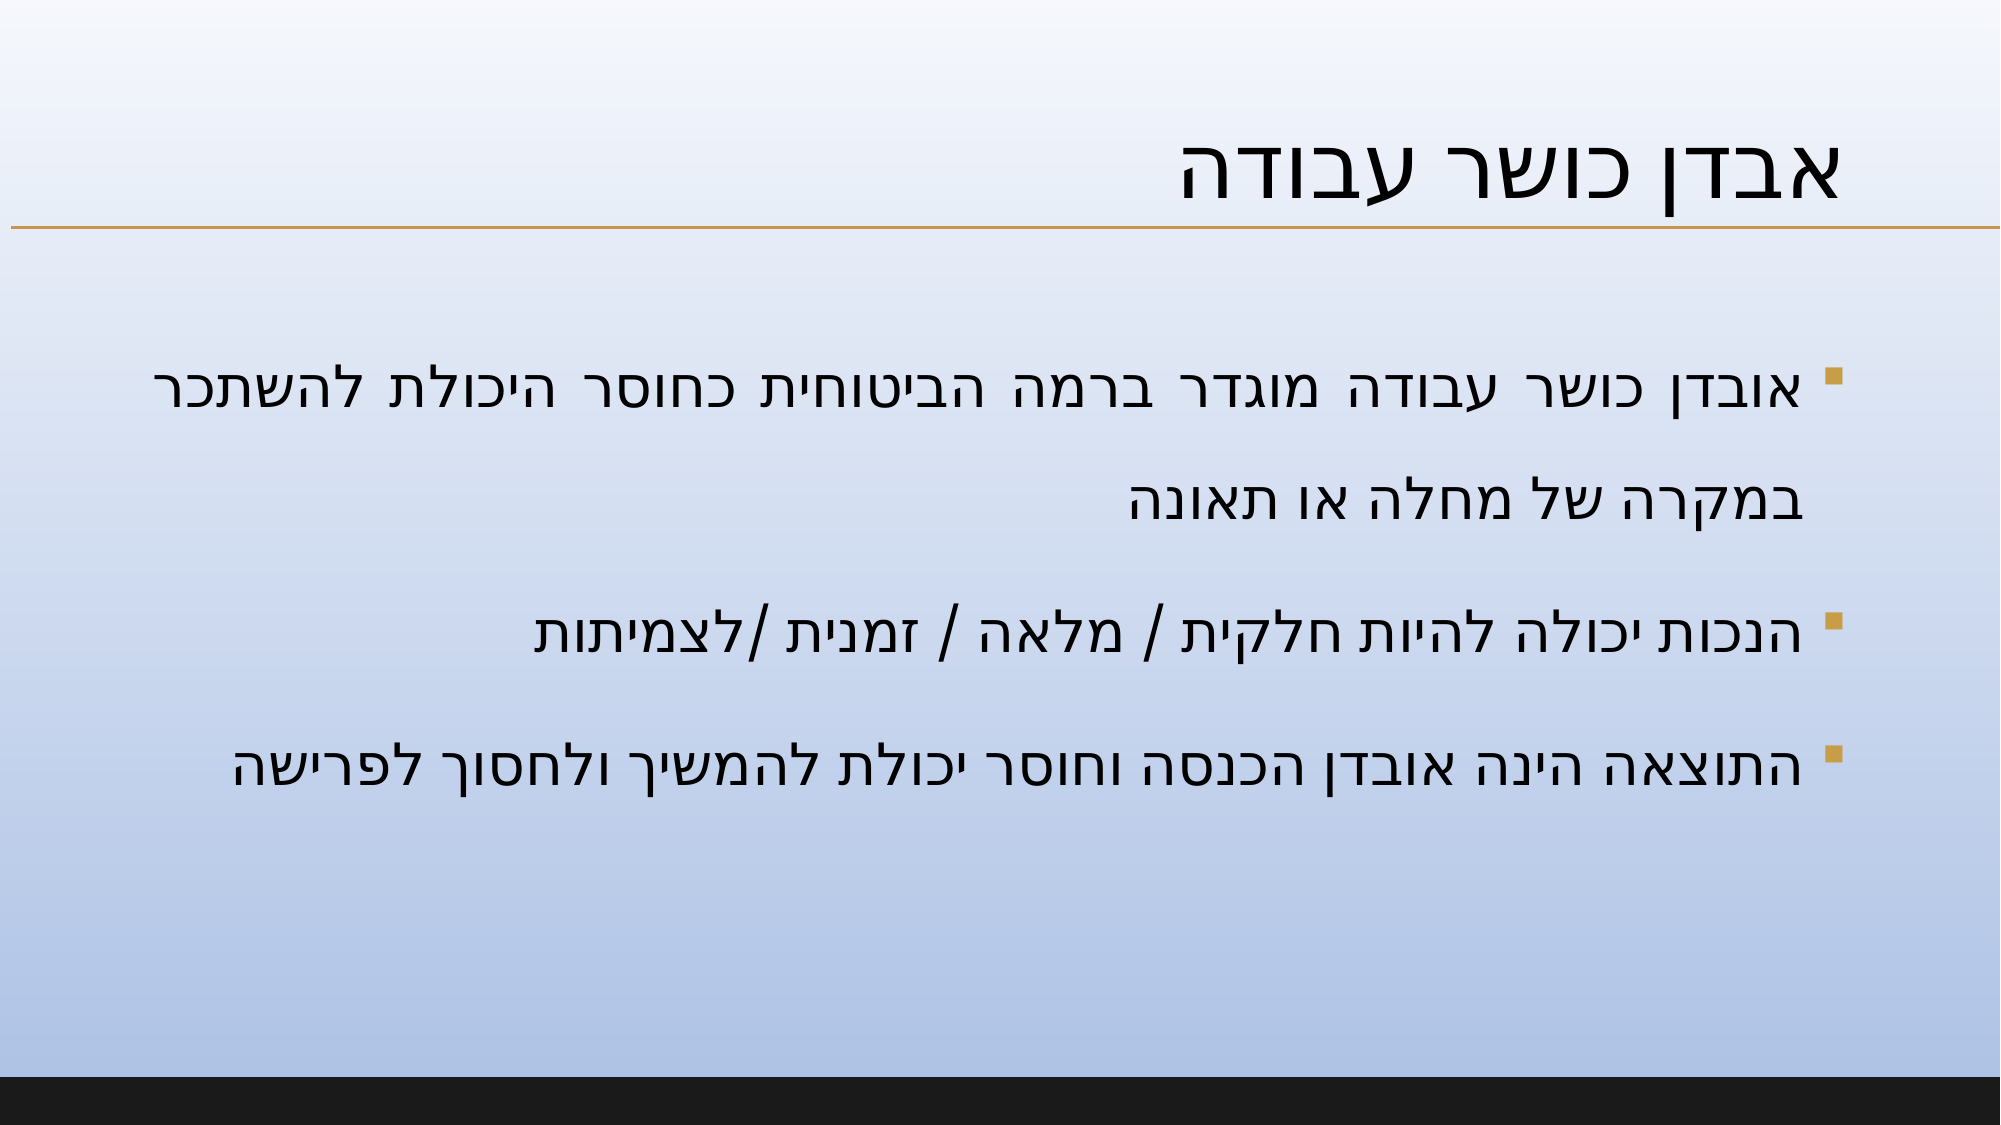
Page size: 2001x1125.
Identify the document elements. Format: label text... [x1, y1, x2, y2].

list אובדן כושר עבודה מוגדר ברמה הביטוחית כחוסר היכולת להשתכר במקרה של מחלה או תאונה הנכות יכולה להיות חלקית / מלאה / זמנית /לצמיתות התוצאה הינה אובדן הכנסה וחוסר יכולת להמשיך ולחסוך לפרישה [137, 299, 1863, 1014]
title אבדן כושר עבודה [137, 59, 1863, 278]
